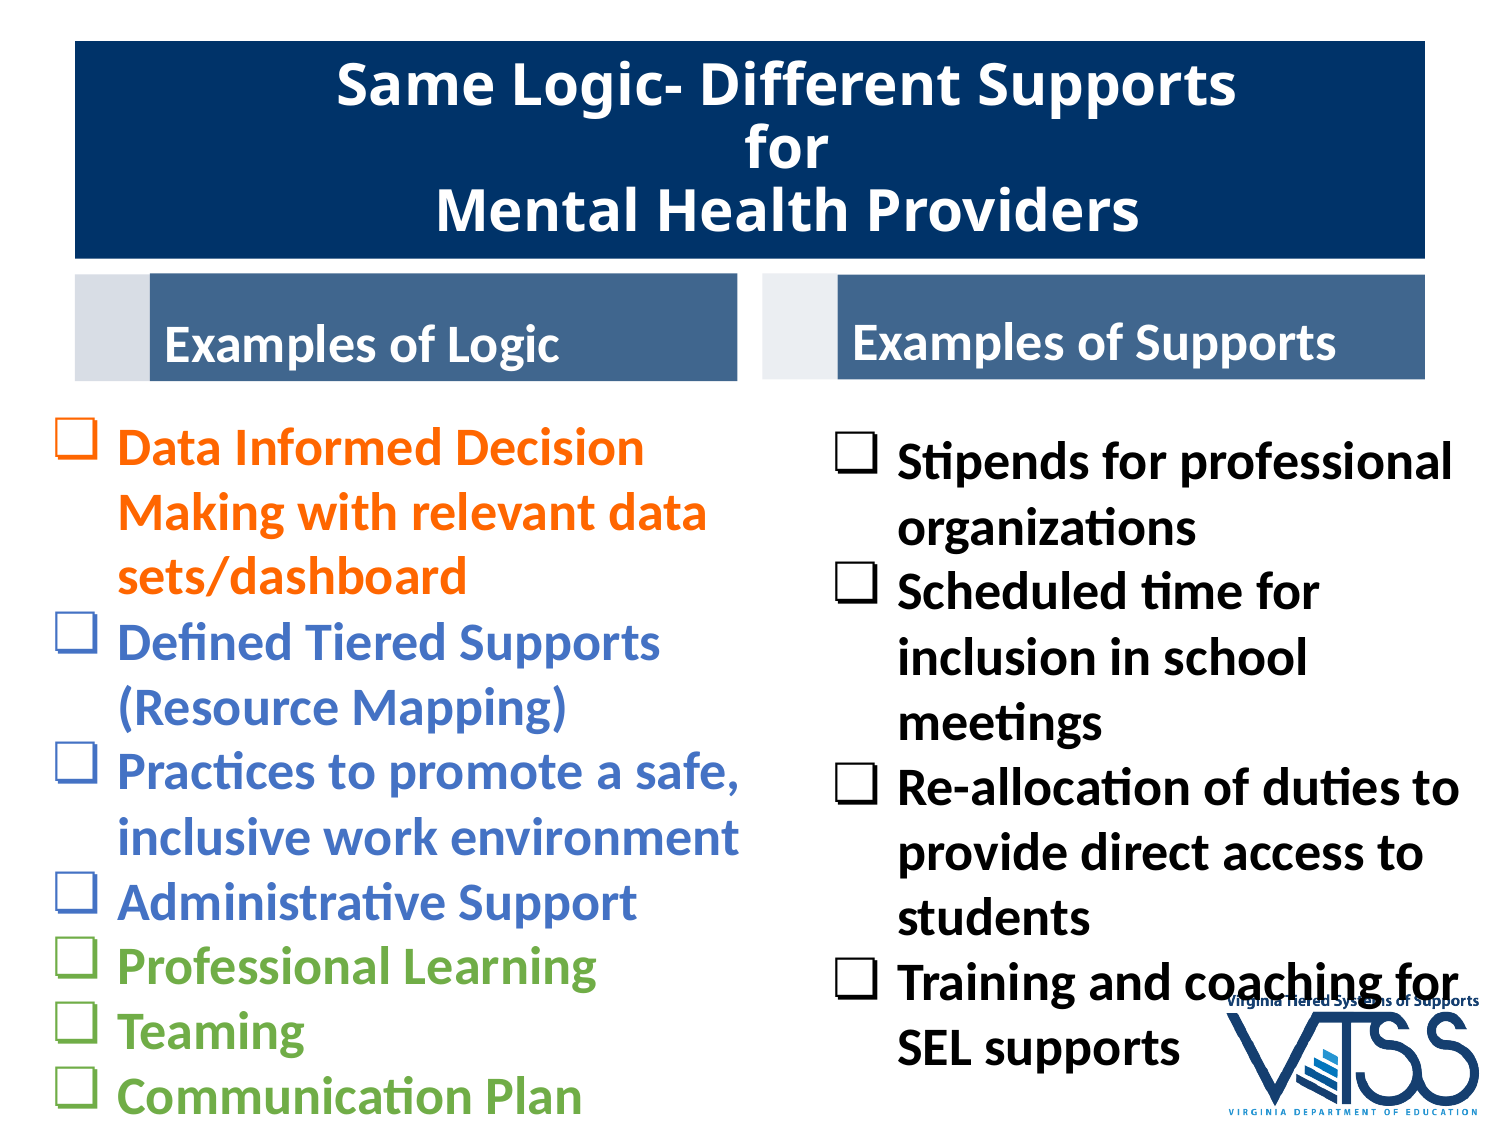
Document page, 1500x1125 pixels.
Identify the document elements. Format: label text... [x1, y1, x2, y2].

list Examples of Supports [837, 274, 1425, 380]
text_box Data Informed Decision Making with relevant data sets/dashboard Defined Tiered Supports (Resource Mapping) Practices to promote a safe, inclusive work environment Administrative Support Professional Learning Teaming Communication Plan [27, 396, 784, 1125]
title Same Logic- Different Supports for Mental Health Providers [75, 41, 1425, 259]
list Examples of Logic [149, 273, 738, 382]
picture [1224, 1105, 1481, 1125]
list Stipends for professional organizations Scheduled time for inclusion in school meetings Re-allocation of duties to provide direct access to students Training and coaching for SEL supports [807, 418, 1487, 1105]
